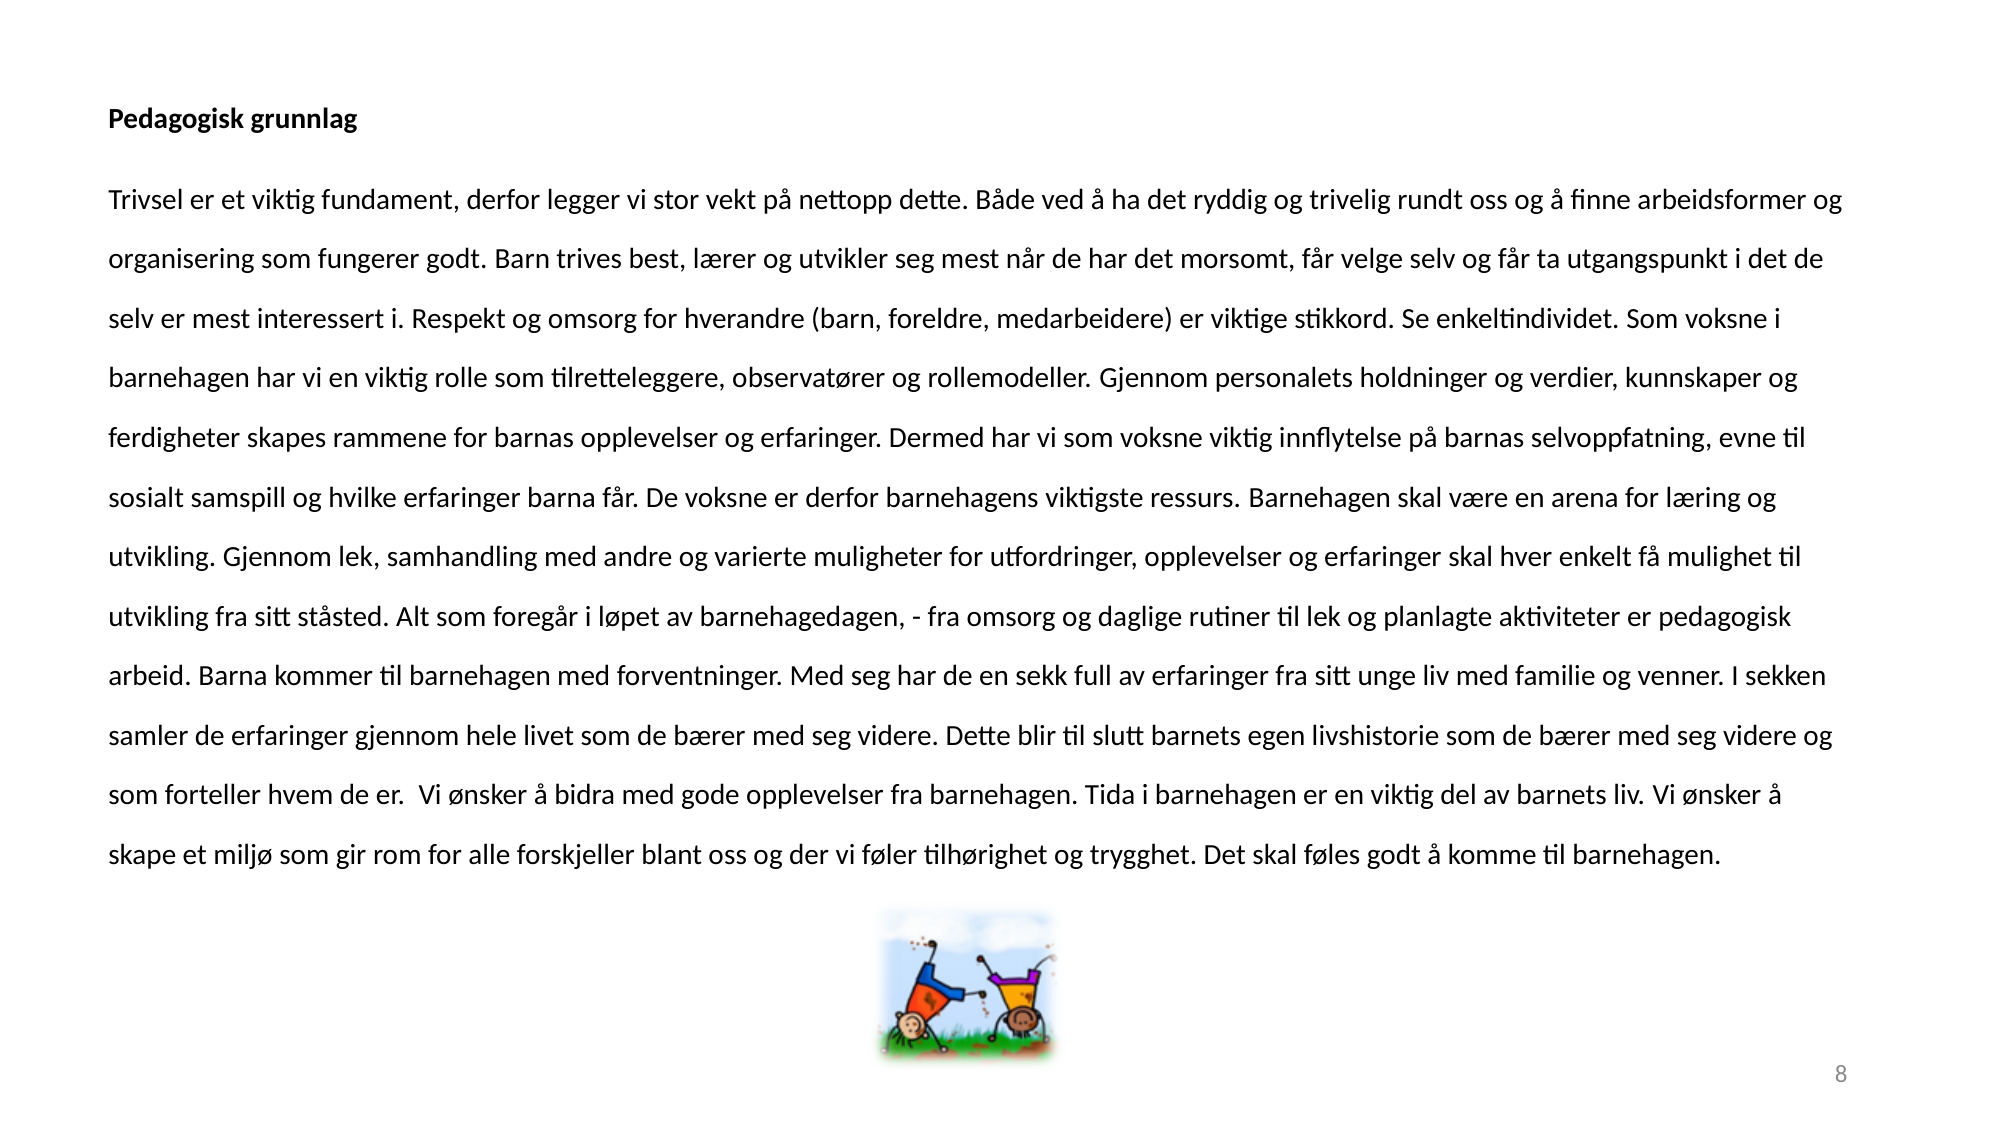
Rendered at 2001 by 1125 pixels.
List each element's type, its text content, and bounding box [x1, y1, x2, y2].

list Pedagogisk grunnlag Trivsel er et viktig fundament, derfor legger vi stor vekt på nettopp dette. Både ved å ha det ryddig og trivelig rundt oss og å finne arbeidsformer og organisering som fungerer godt. Barn trives best, lærer og utvikler seg mest når de har det morsomt, får velge selv og får ta utgangspunkt i det de selv er mest interessert i. Respekt og omsorg for hverandre (barn, foreldre, medarbeidere) er viktige stikkord. Se enkeltindividet. Som voksne i barnehagen har vi en viktig rolle som tilretteleggere, observatører og rollemodeller. Gjennom personalets holdninger og verdier, kunnskaper og ferdigheter skapes rammene for barnas opplevelser og erfaringer. Dermed har vi som voksne viktig innflytelse på barnas selvoppfatning, evne til sosialt samspill og hvilke erfaringer barna får. De voksne er derfor barnehagens viktigste ressurs. Barnehagen skal være en arena for læring og utvikling. Gjennom lek, samhandling med andre og varierte muligheter for utfordringer, opplevelser og erfaringer skal hver enkelt få mulighet til utvikling fra sitt ståsted. Alt som foregår i løpet av barnehagedagen, - fra omsorg og daglige rutiner til lek og planlagte aktiviteter er pedagogisk arbeid. Barna kommer til barnehagen med forventninger. Med seg har de en sekk full av erfaringer fra sitt unge liv med familie og venner. I sekken samler de erfaringer gjennom hele livet som de bærer med seg videre. Dette blir til slutt barnets egen livshistorie som de bærer med seg videre og som forteller hvem de er. Vi ønsker å bidra med gode opplevelser fra barnehagen. Tida i barnehagen er en viktig del av barnets liv. Vi ønsker å skape et miljø som gir rom for alle forskjeller blant oss og der vi føler tilhørighet og trygghet. Det skal føles godt å komme til barnehagen. [93, 70, 1866, 915]
picture [869, 900, 1065, 1073]
slide_number 8 [1412, 1042, 1863, 1103]
